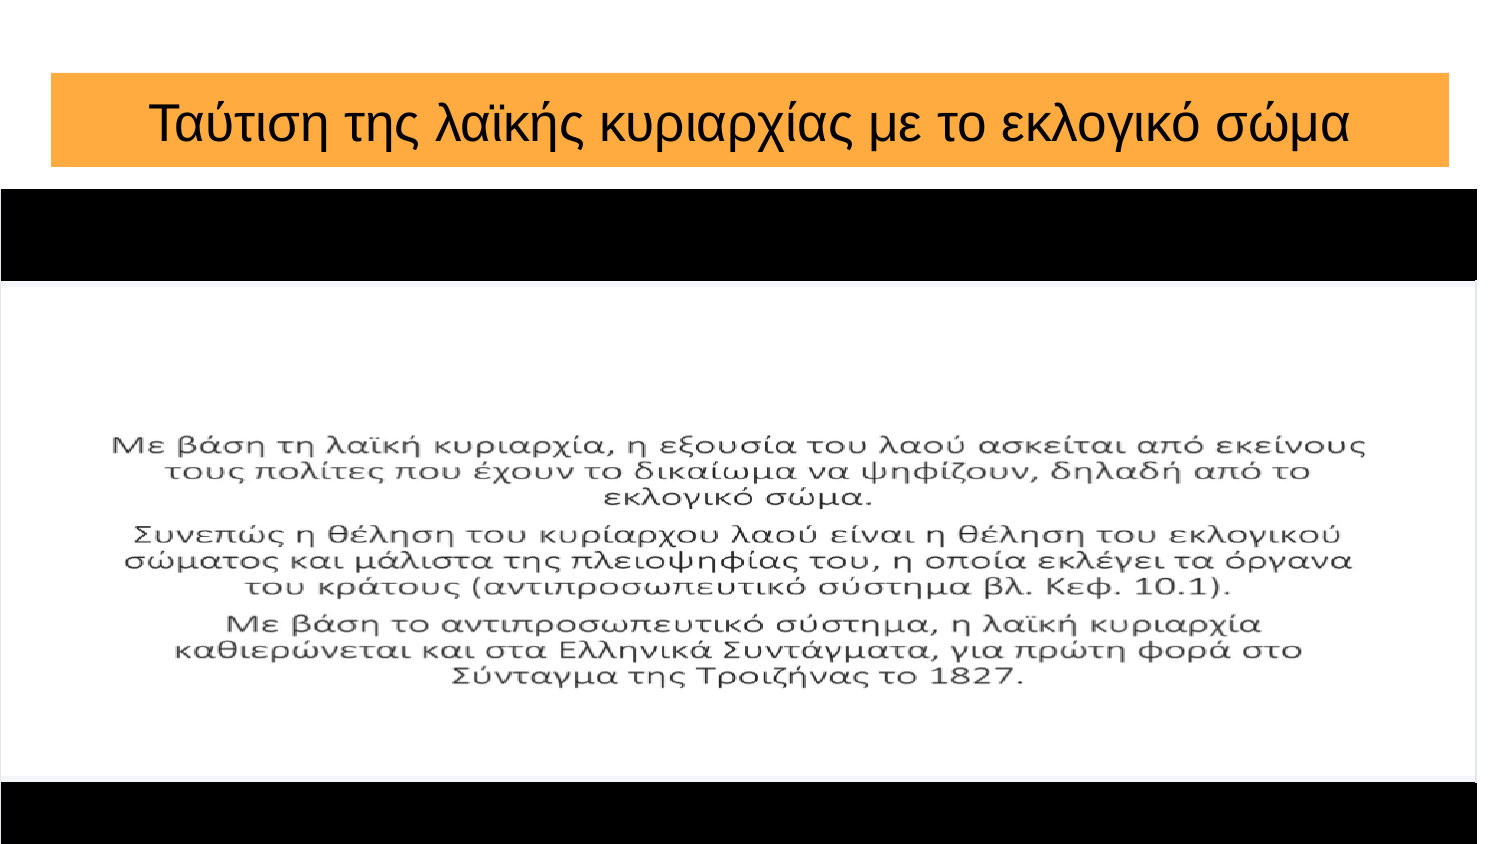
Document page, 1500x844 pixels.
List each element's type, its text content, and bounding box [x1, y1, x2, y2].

title Ταύτιση της λαϊκής κυριαρχίας με το εκλογικό σώμα [51, 72, 1449, 167]
picture [0, 188, 1477, 844]
